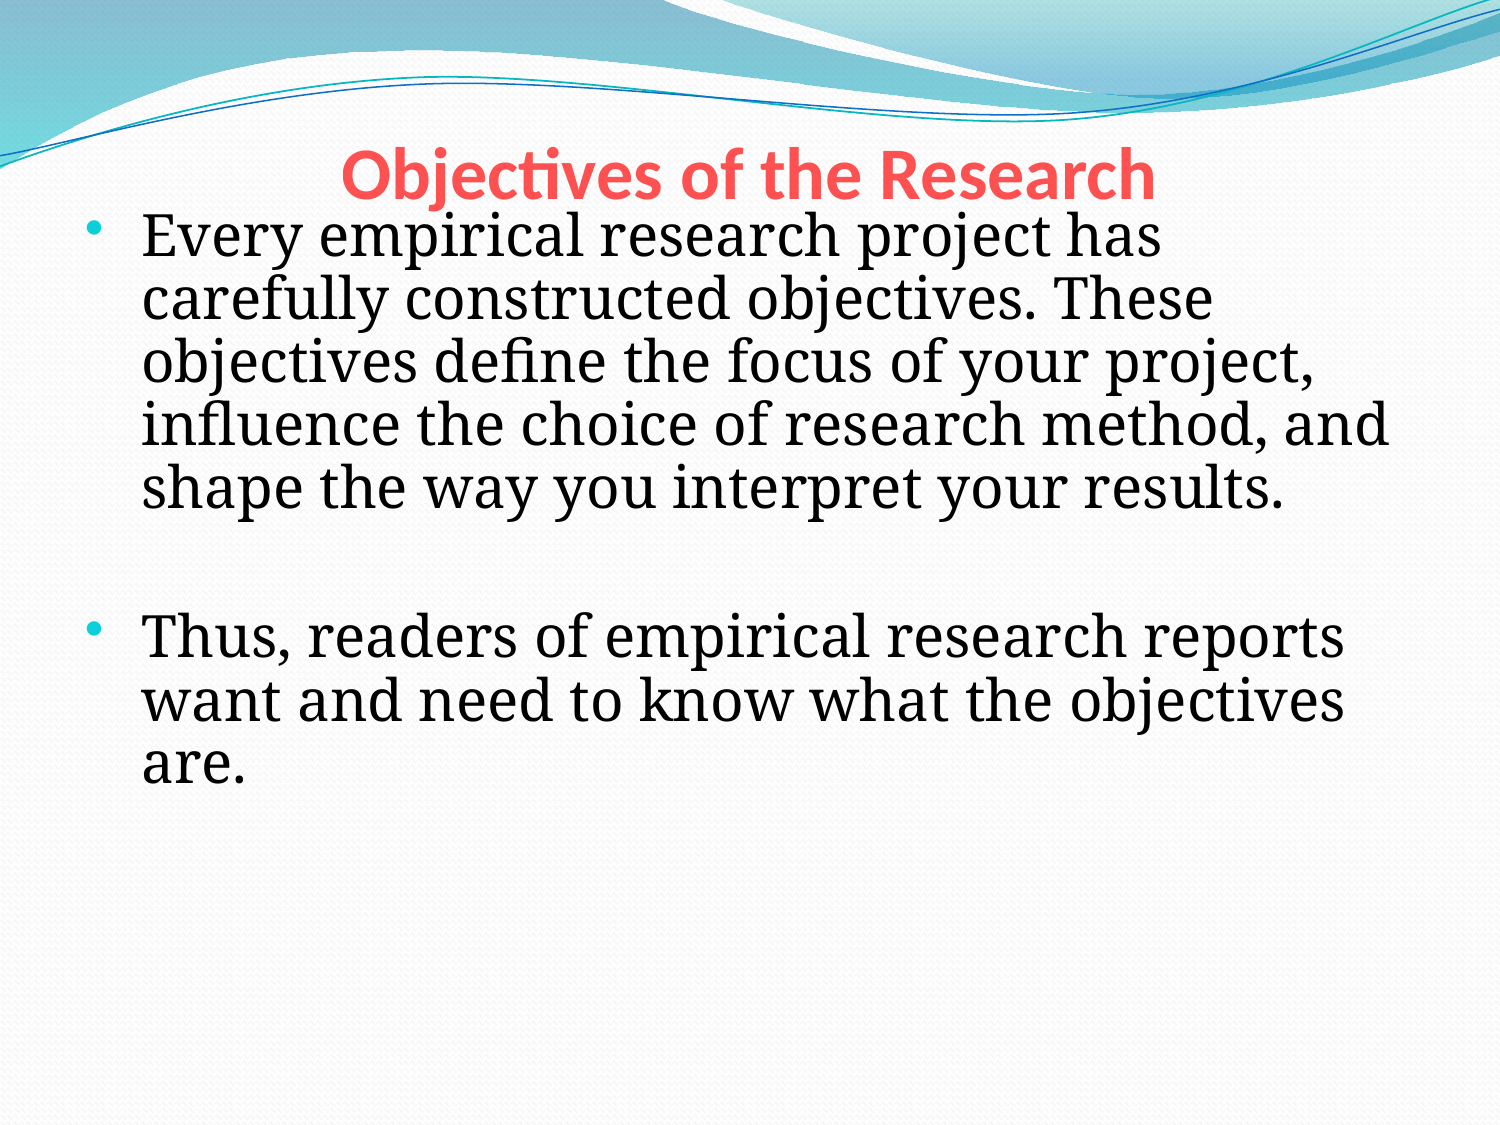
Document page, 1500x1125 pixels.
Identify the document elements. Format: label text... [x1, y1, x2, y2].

list Every empirical research project has carefully constructed objectives. These objectives define the focus of your project, influence the choice of research method, and shape the way you interpret your results. Thus, readers of empirical research reports want and need to know what the objectives are. [70, 199, 1425, 1038]
title Objectives of the Research [75, 115, 1425, 199]
